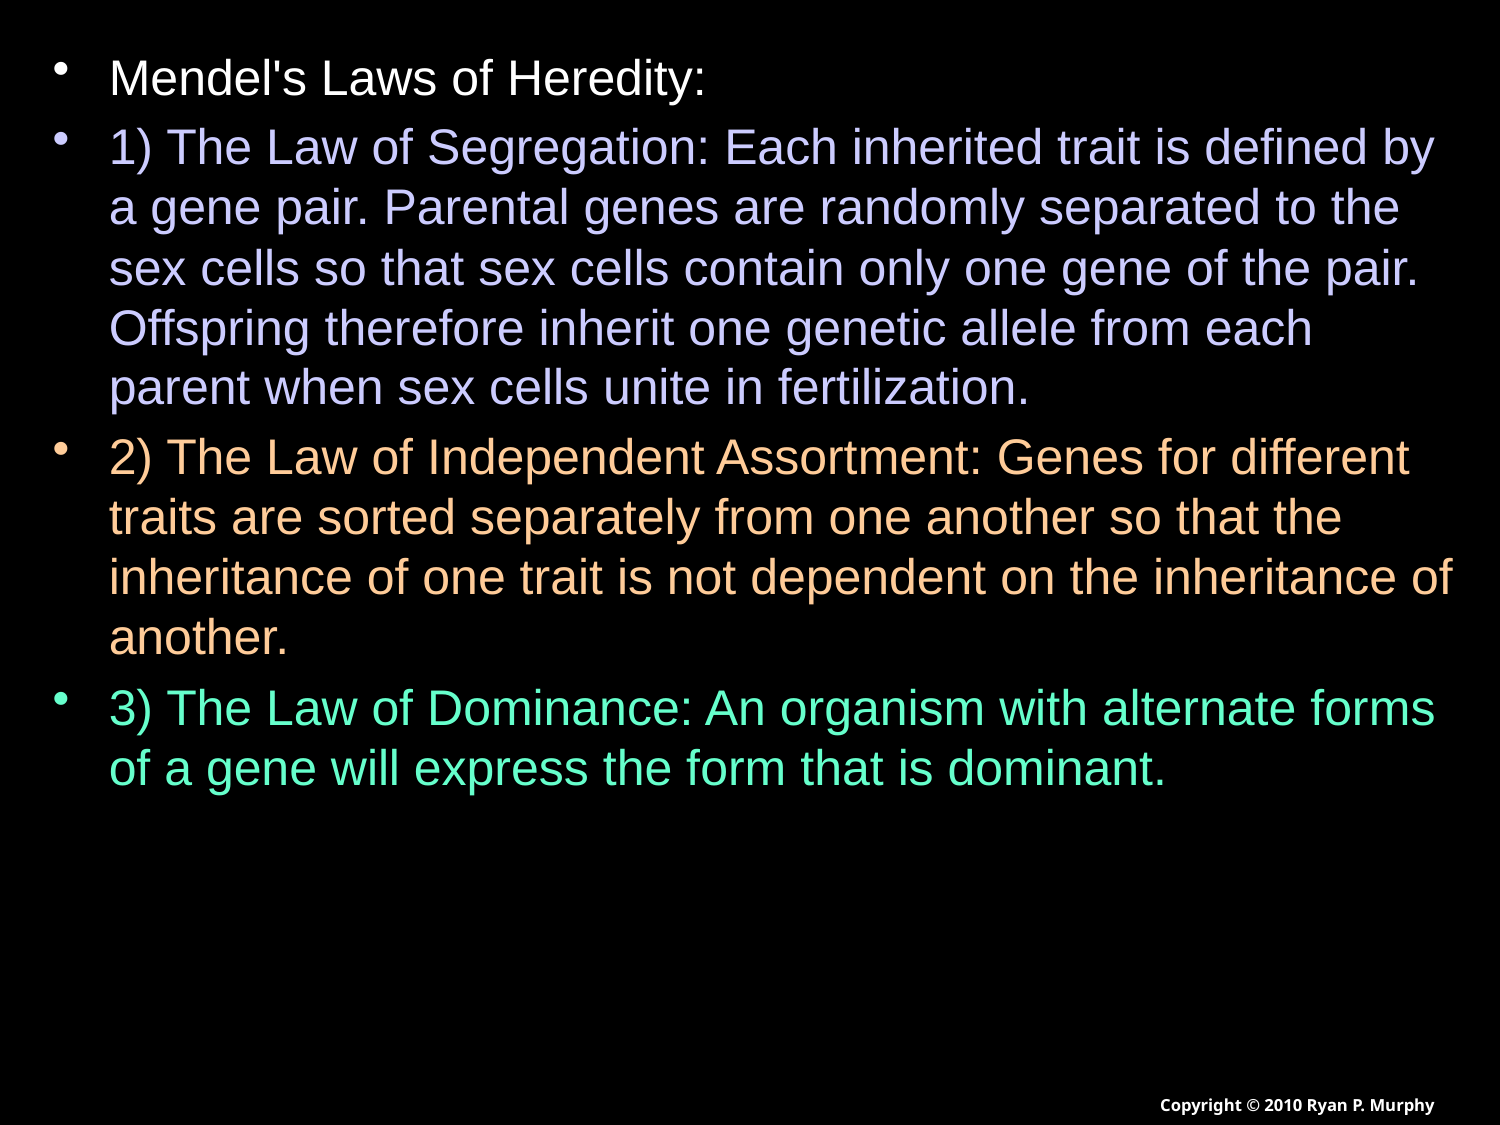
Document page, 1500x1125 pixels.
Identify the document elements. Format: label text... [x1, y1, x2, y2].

text_box Copyright © 2010 Ryan P. Murphy [937, 1087, 1450, 1123]
list Mendel's Laws of Heredity: 1) The Law of Segregation: Each inherited trait is defined by a gene pair. Parental genes are randomly separated to the sex cells so that sex cells contain only one gene of the pair. Offspring therefore inherit one genetic allele from each parent when sex cells unite in fertilization. 2) The Law of Independent Assortment: Genes for different traits are sorted separately from one another so that the inheritance of one trait is not dependent on the inheritance of another. 3) The Law of Dominance: An organism with alternate forms of a gene will express the form that is dominant. [37, 37, 1475, 1005]
